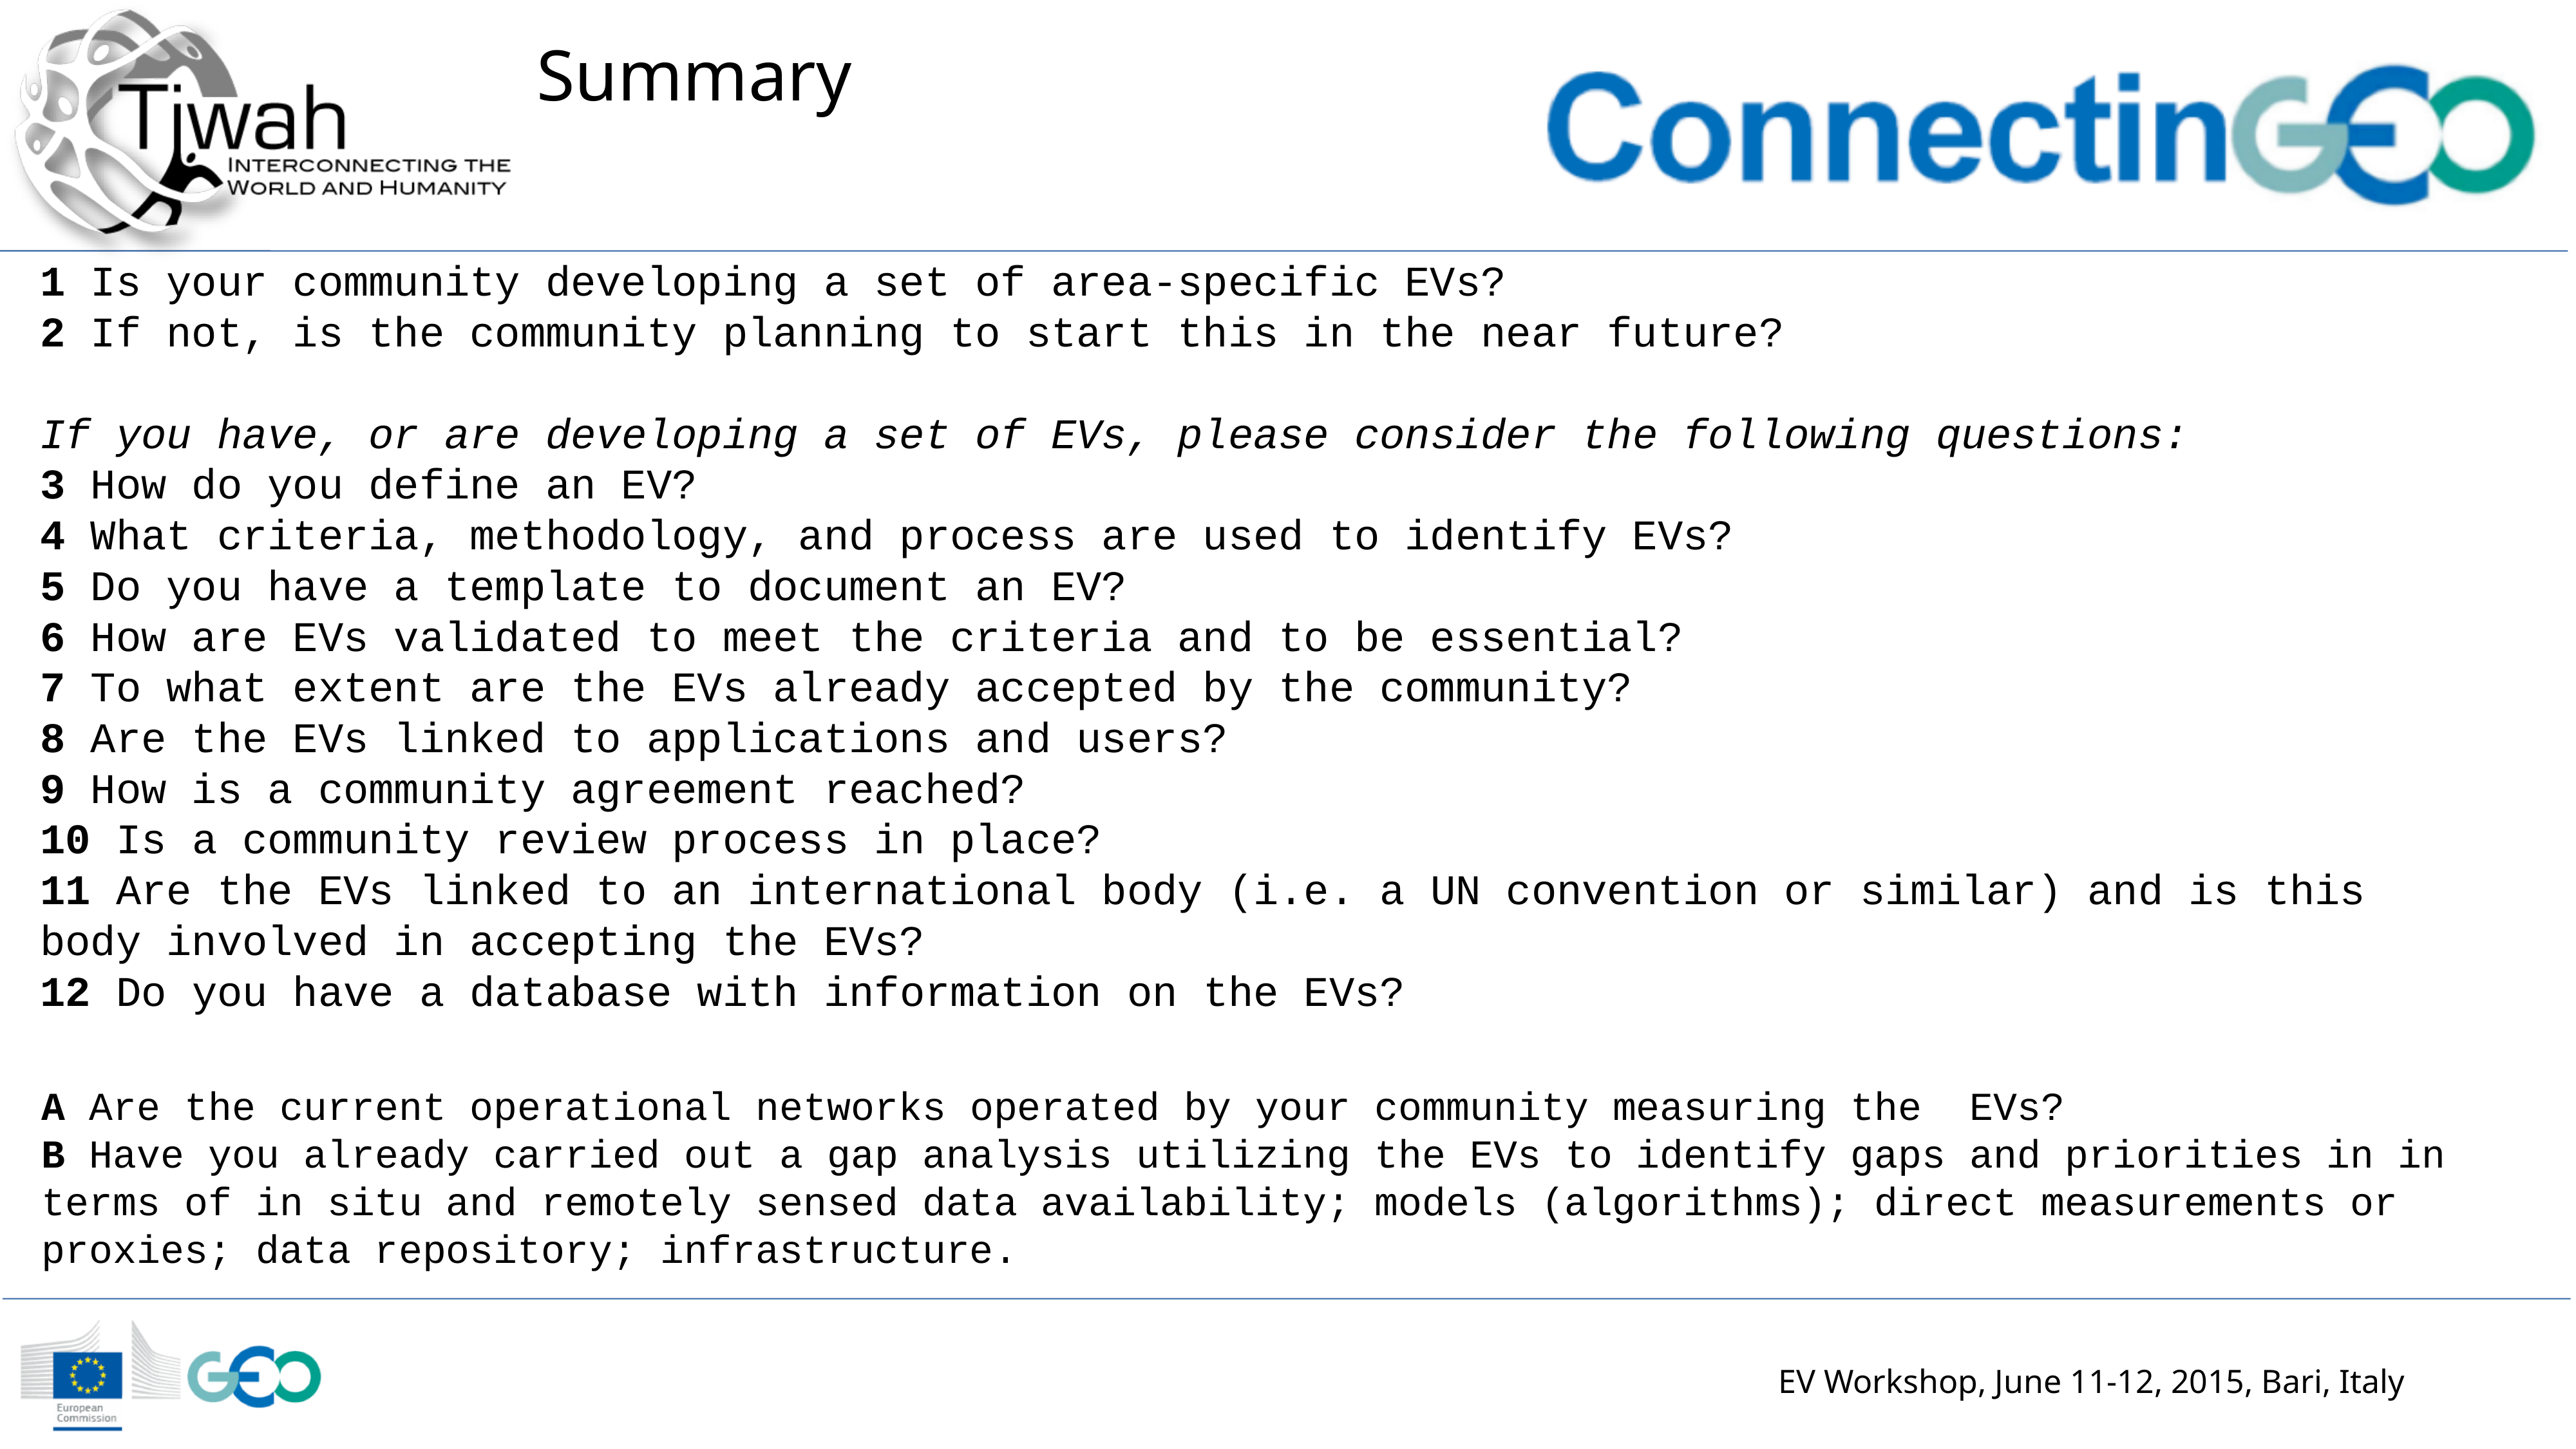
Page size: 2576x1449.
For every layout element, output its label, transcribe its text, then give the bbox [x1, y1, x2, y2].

text_box EV Workshop, June 11-12, 2015, Bari, Italy [1634, 1356, 2550, 1406]
picture [1542, 40, 2544, 220]
text_box Summary [533, 25, 1787, 120]
picture [17, 1314, 324, 1434]
text_box A Are the current operational networks operated by your community measuring the EVs? B Have you already carried out a gap analysis utilizing the EVs to identify gaps and priorities in in terms of in situ and remotely sensed data availability; models (algorithms); direct measurements or proxies; data repository; infrastructure. [36, 1075, 2532, 1276]
picture [0, 0, 527, 269]
text_box 1 Is your community developing a set of area-specific EVs? 2 If not, is the community planning to start this in the near future? If you have, or are developing a set of EVs, please consider the following questions: 3 How do you define an EV? 4 What criteria, methodology, and process are used to identify EVs? 5 Do you have a template to document an EV? 6 How are EVs validated to meet the criteria and to be essential? 7 To what extent are the EVs already accepted by the community? 8 Are the EVs linked to applications and users? 9 How is a community agreement reached? 10 Is a community review process in place? 11 Are the EVs linked to an international body (i.e. a UN convention or similar) and is this body involved in accepting the EVs? 12 Do you have a database with information on the EVs? [35, 248, 2531, 1020]
